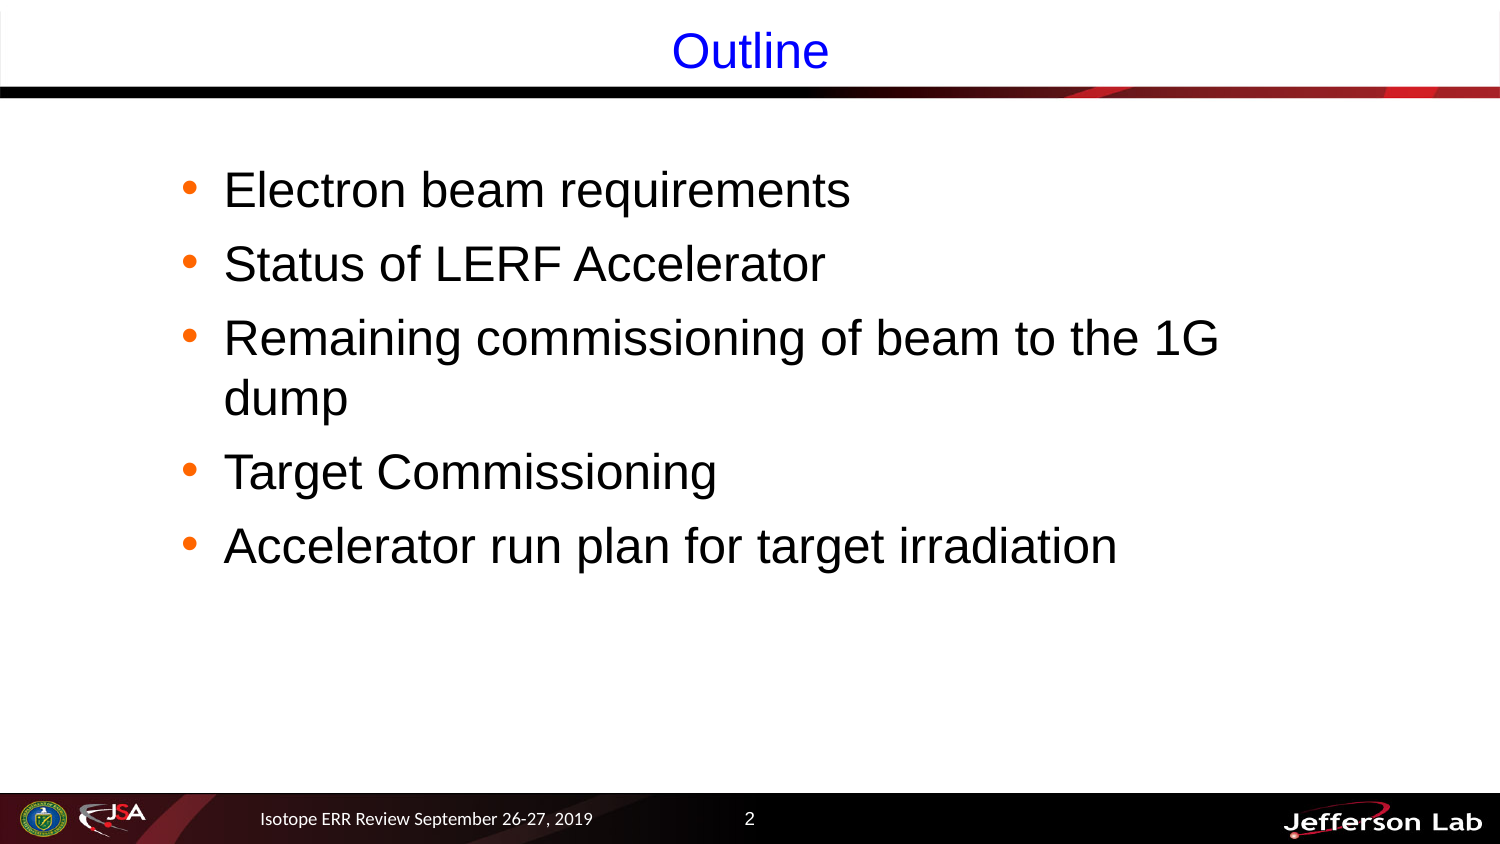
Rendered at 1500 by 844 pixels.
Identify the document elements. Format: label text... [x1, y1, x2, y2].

slide_number 2 [679, 795, 821, 841]
list Electron beam requirements Status of LERF Accelerator Remaining commissioning of beam to the 1G dump Target Commissioning Accelerator run plan for target irradiation [166, 149, 1334, 642]
picture [0, 0, 1500, 844]
title Outline [34, 12, 1468, 84]
footer Isotope ERR Review September 26-27, 2019 [173, 795, 679, 841]
